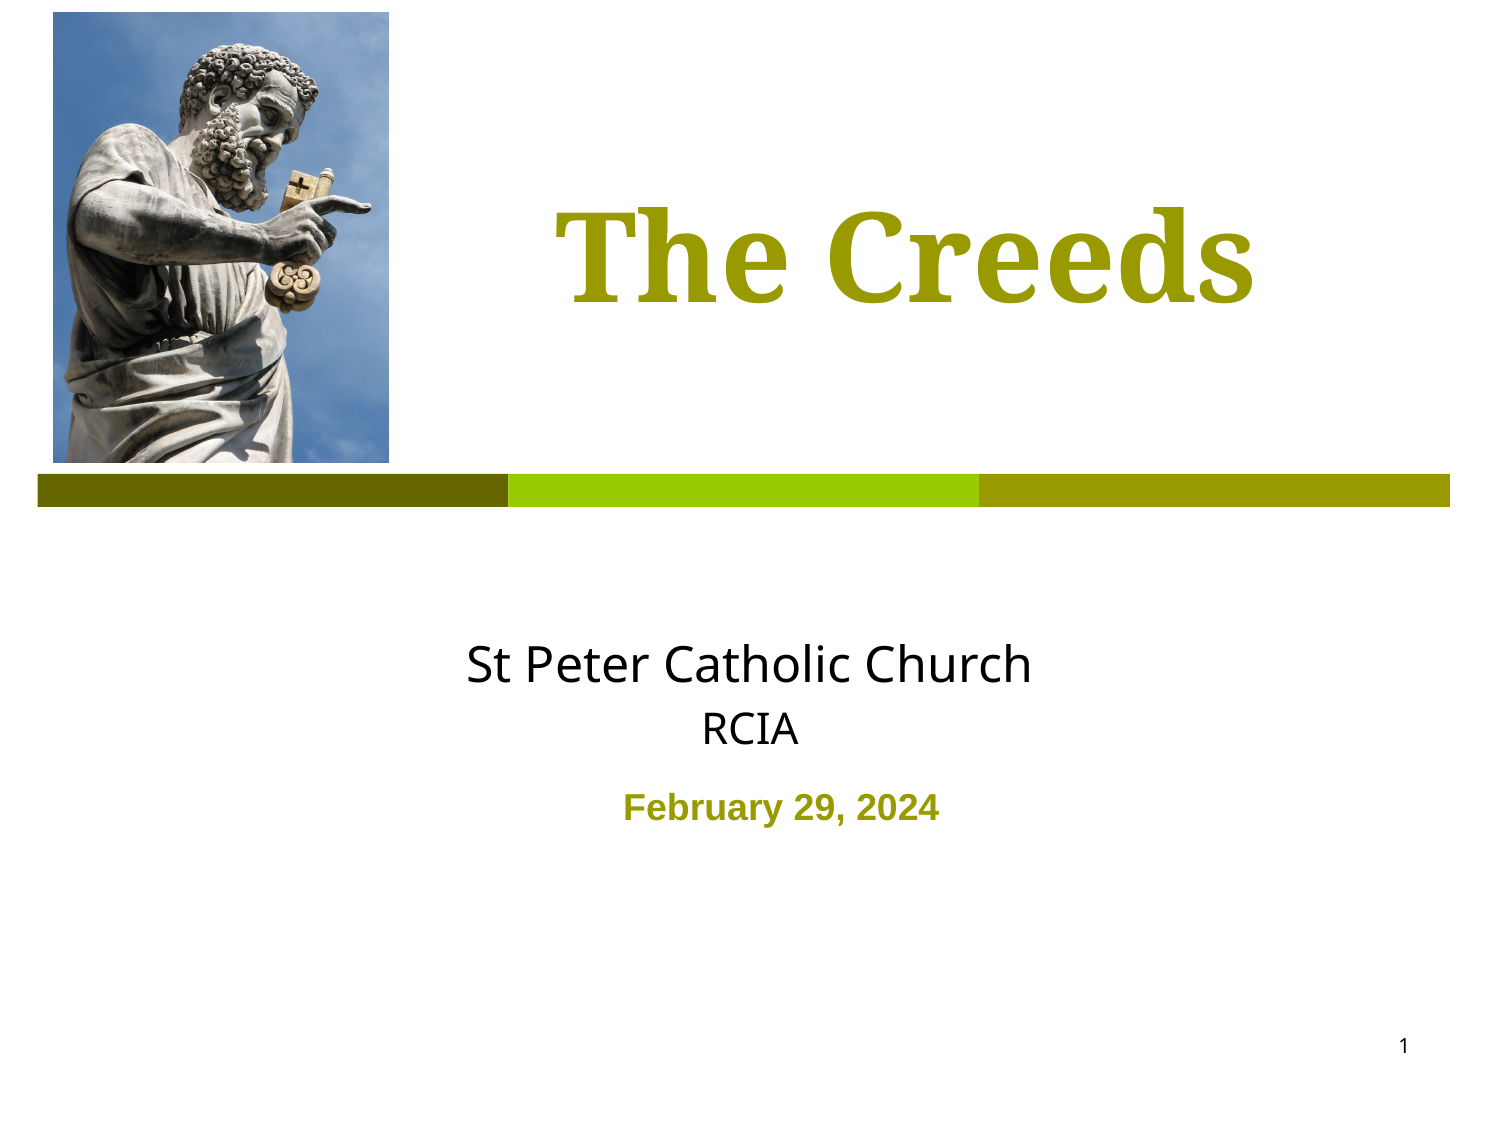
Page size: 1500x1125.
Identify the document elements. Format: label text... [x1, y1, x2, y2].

subtitle St Peter Catholic Church RCIA [225, 624, 1275, 988]
picture [53, 12, 389, 463]
slide_number 1 [1074, 1025, 1425, 1100]
title The Creeds [389, 137, 1425, 335]
text_box February 29, 2024 [575, 775, 988, 836]
